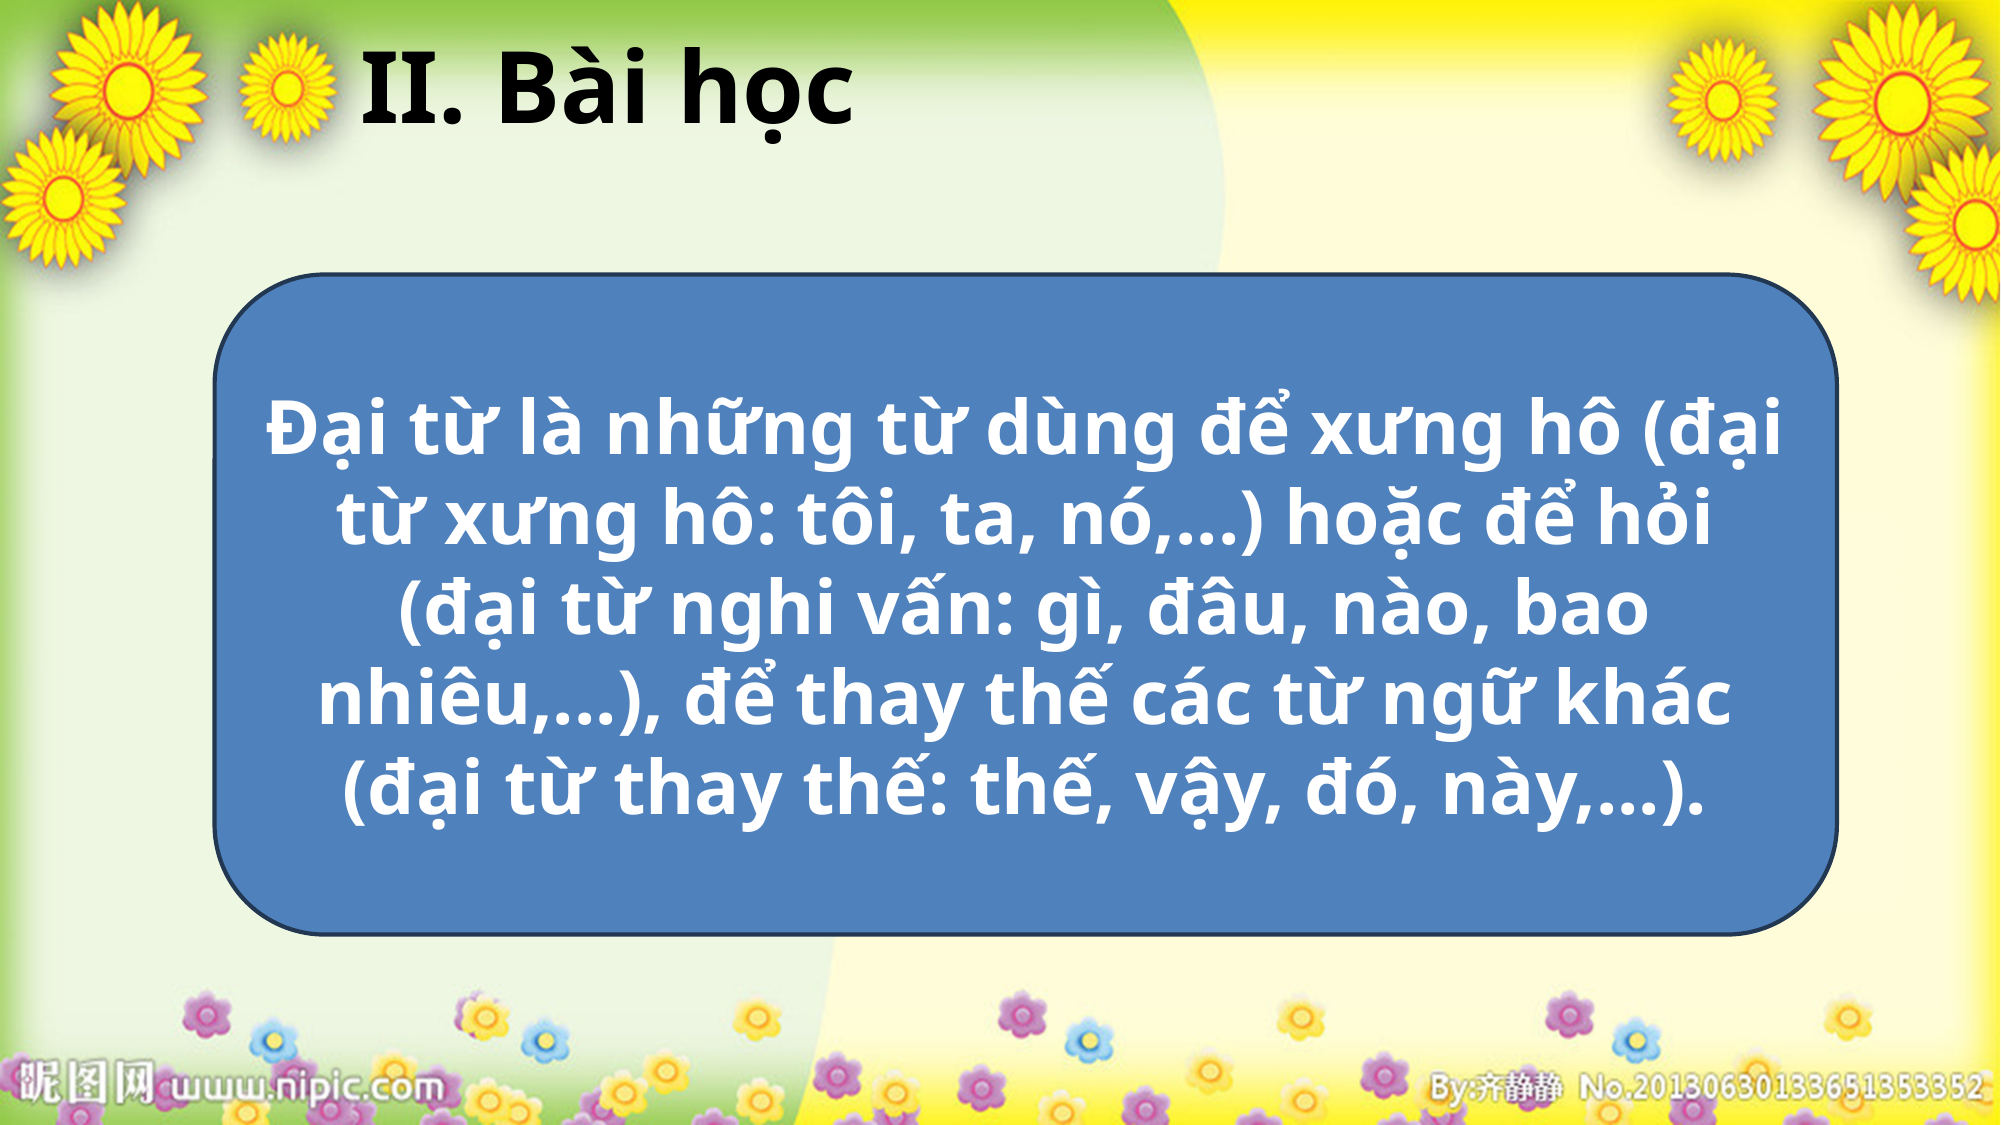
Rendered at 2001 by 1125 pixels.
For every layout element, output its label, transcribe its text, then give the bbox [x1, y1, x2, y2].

picture [0, 0, 2001, 1125]
text_box II. Bài học [346, 16, 1403, 151]
text_box Đại từ là những từ dùng để xưng hô (đại từ xưng hô: tôi, ta, nó,...) hoặc để hỏi (đại từ nghi vấn: gì, đâu, nào, bao nhiêu,...), để thay thế các từ ngữ khác (đại từ thay thế: thế, vậy, đó, này,...). [212, 272, 1840, 937]
